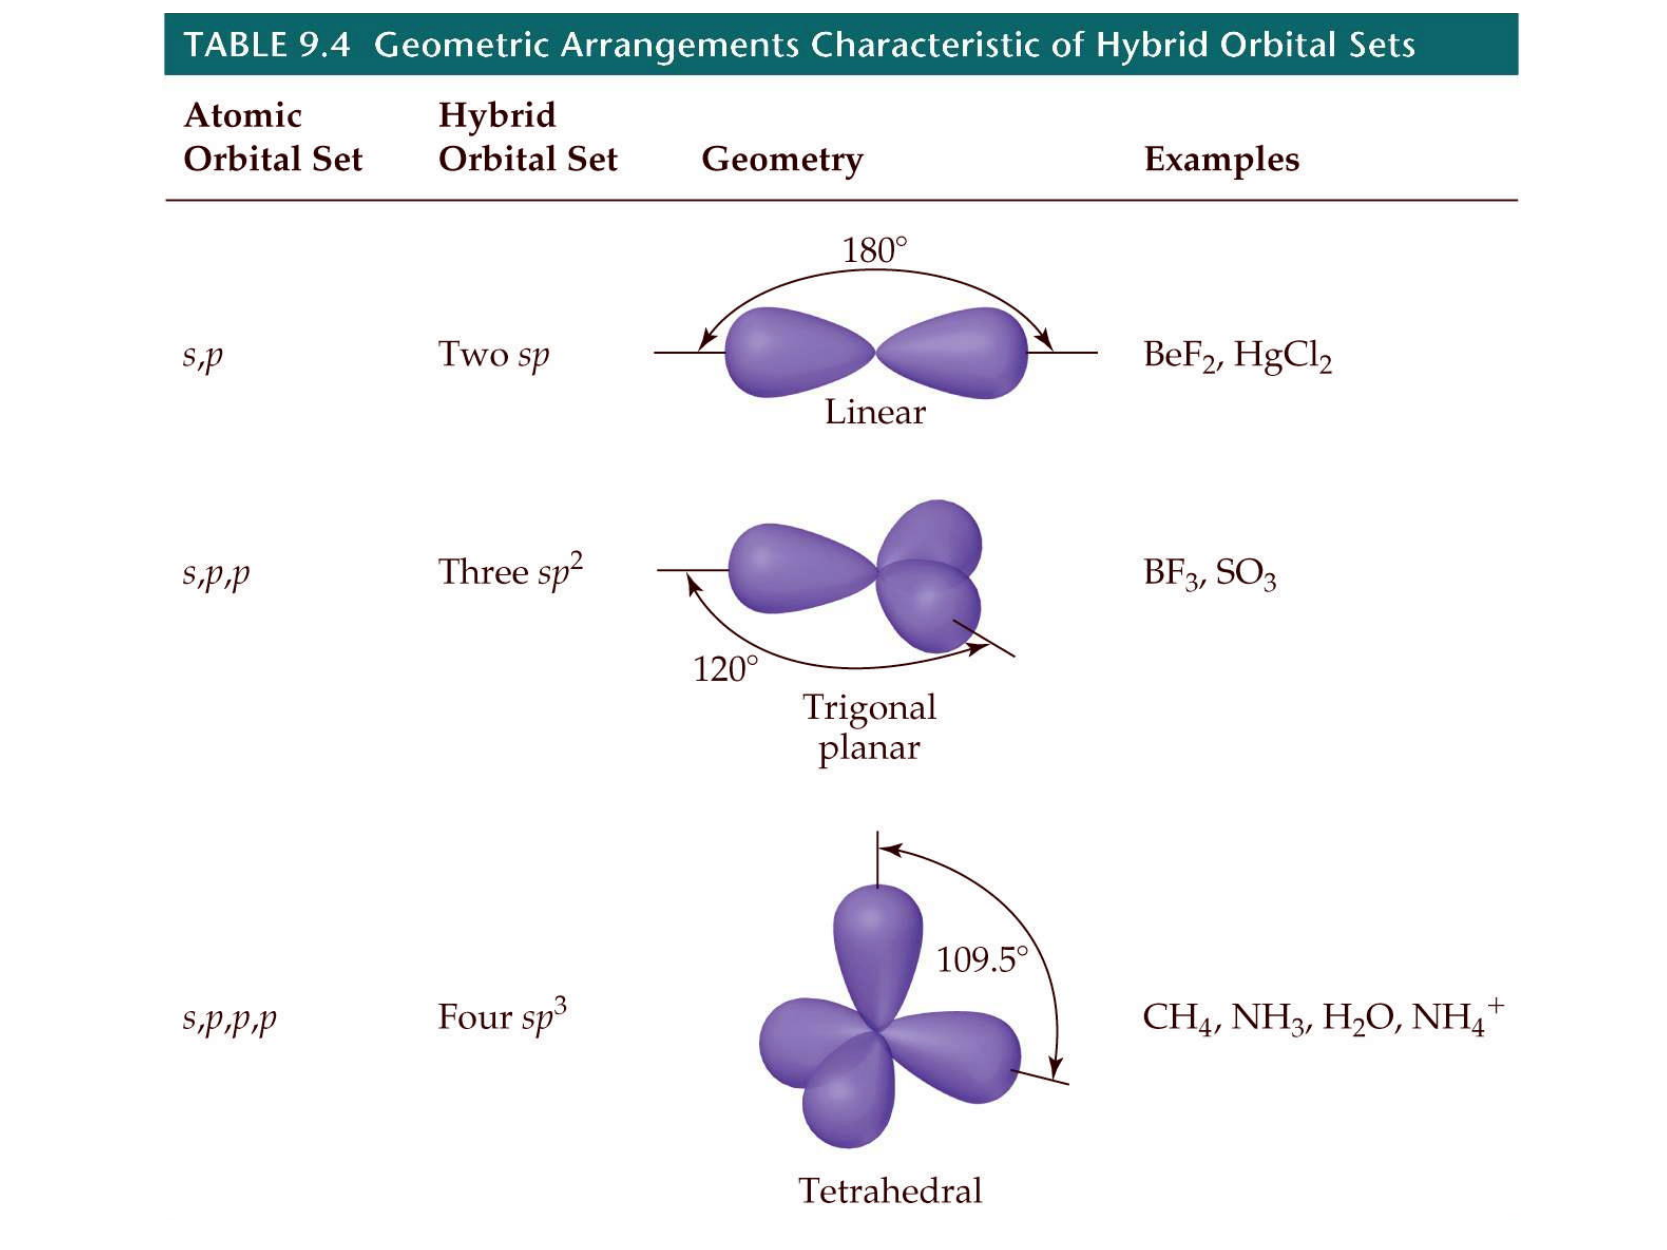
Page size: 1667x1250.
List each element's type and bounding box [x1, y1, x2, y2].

picture [162, 13, 1521, 1221]
